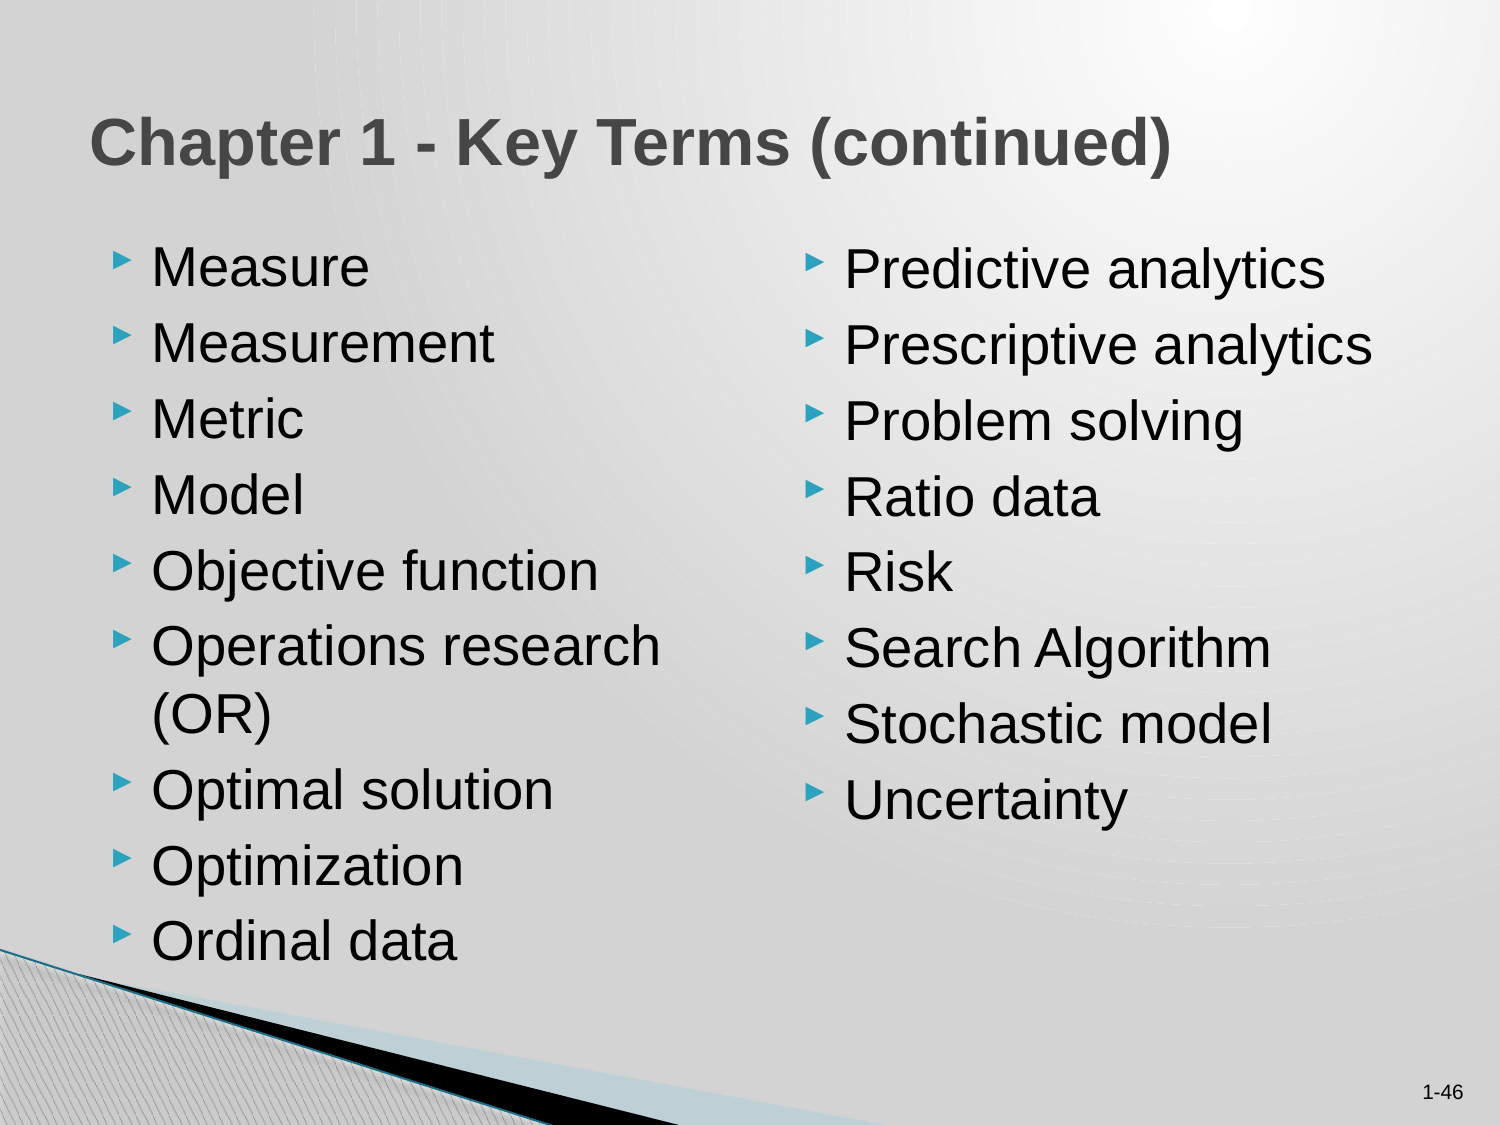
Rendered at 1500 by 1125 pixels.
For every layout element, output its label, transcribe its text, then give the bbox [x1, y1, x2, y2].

title Chapter 1 - Key Terms (continued) [75, 45, 1425, 233]
slide_number 1-46 [1362, 1051, 1479, 1112]
text_box Predictive analytics Prescriptive analytics Problem solving Ratio data Risk Search Algorithm Stochastic model Uncertainty [769, 224, 1418, 988]
list Measure Measurement Metric Model Objective function Operations research (OR) Optimal solution Optimization Ordinal data [76, 233, 726, 986]
